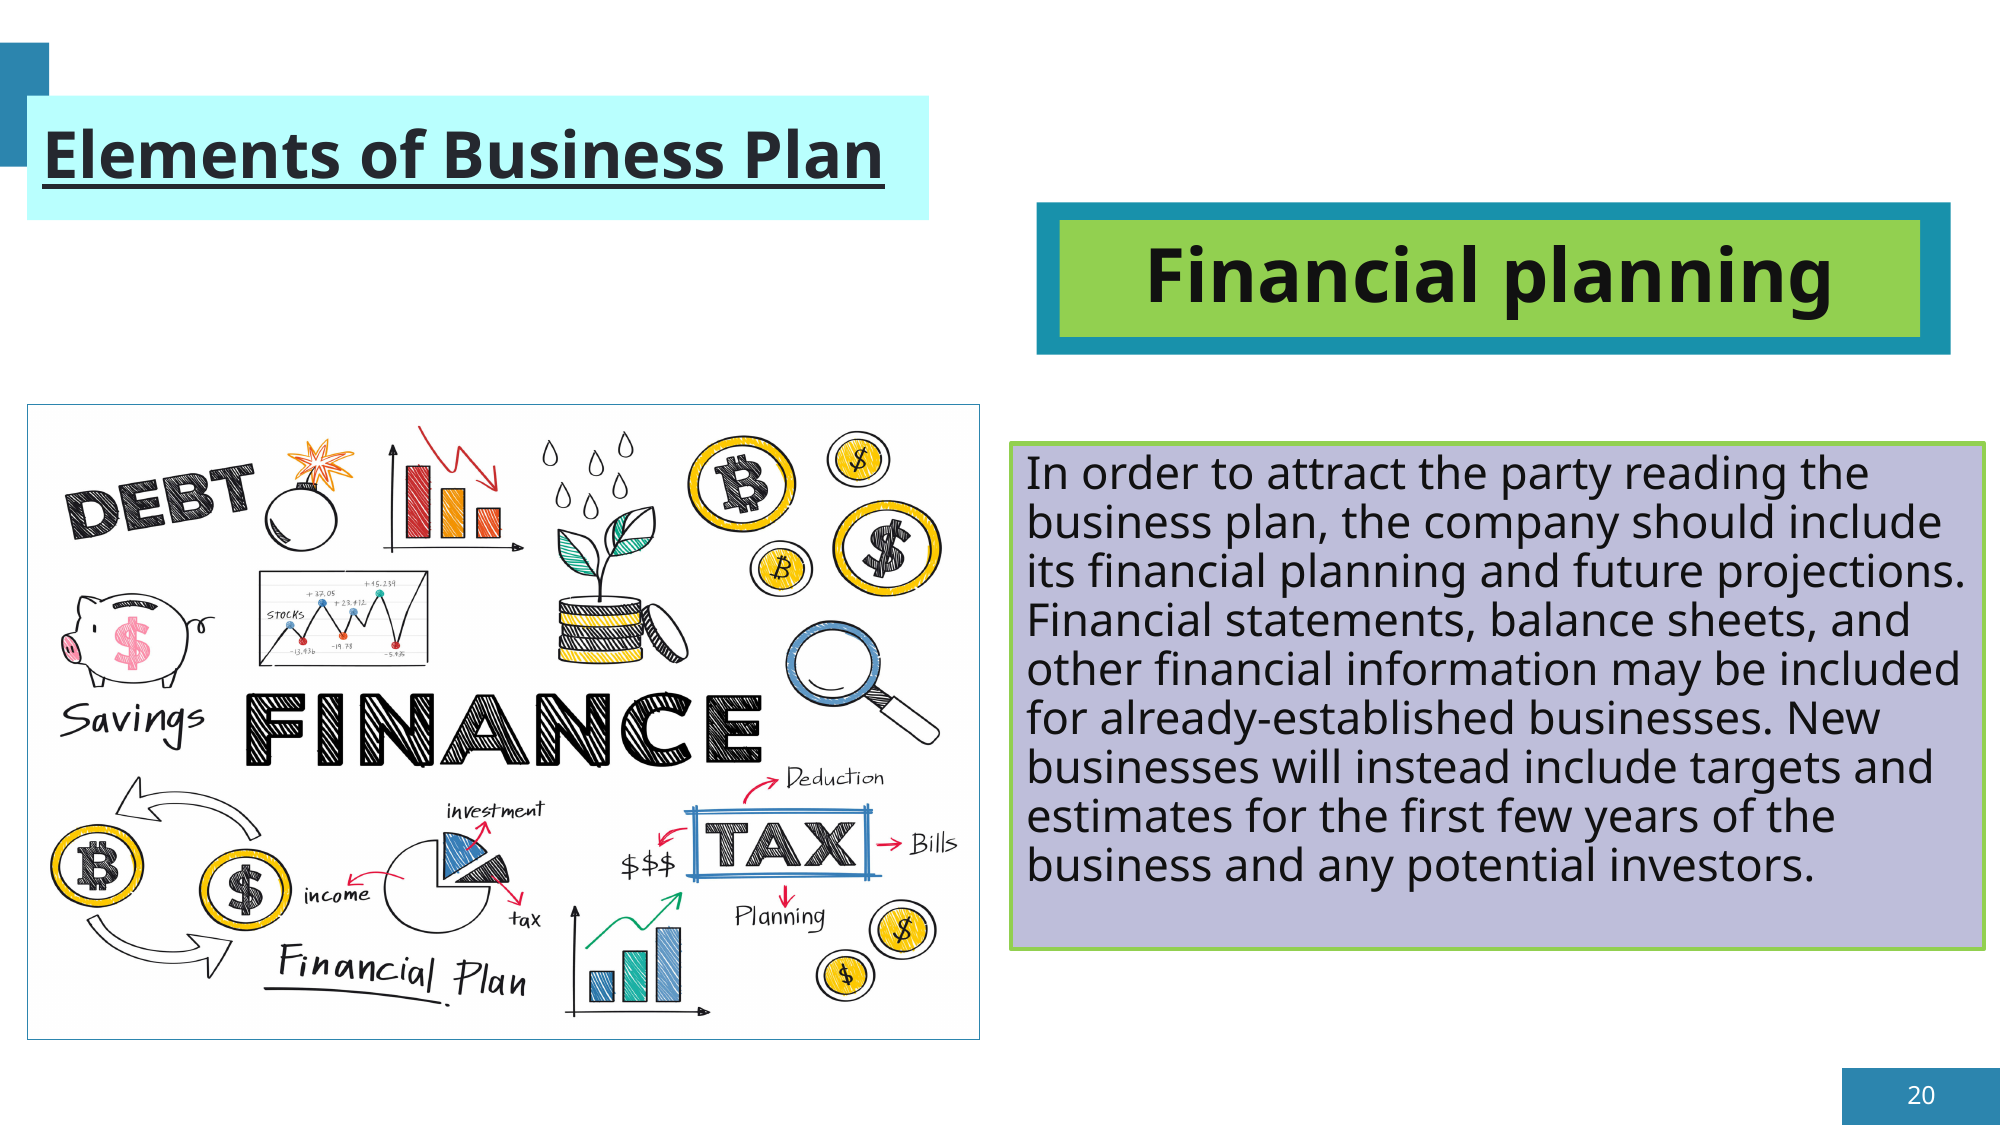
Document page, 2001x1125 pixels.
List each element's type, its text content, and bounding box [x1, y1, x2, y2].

slide_number 20 [1889, 1079, 1951, 1114]
picture [27, 404, 980, 1040]
list Financial planning [1059, 220, 1921, 337]
text_box In order to attract the party reading the business plan, the company should include its financial planning and future projections. Financial statements, balance sheets, and other financial information may be included for already-established businesses. New businesses will instead include targets and estimates for the first few years of the business and any potential investors. [1011, 443, 1984, 949]
title Elements of Business Plan [27, 95, 929, 221]
